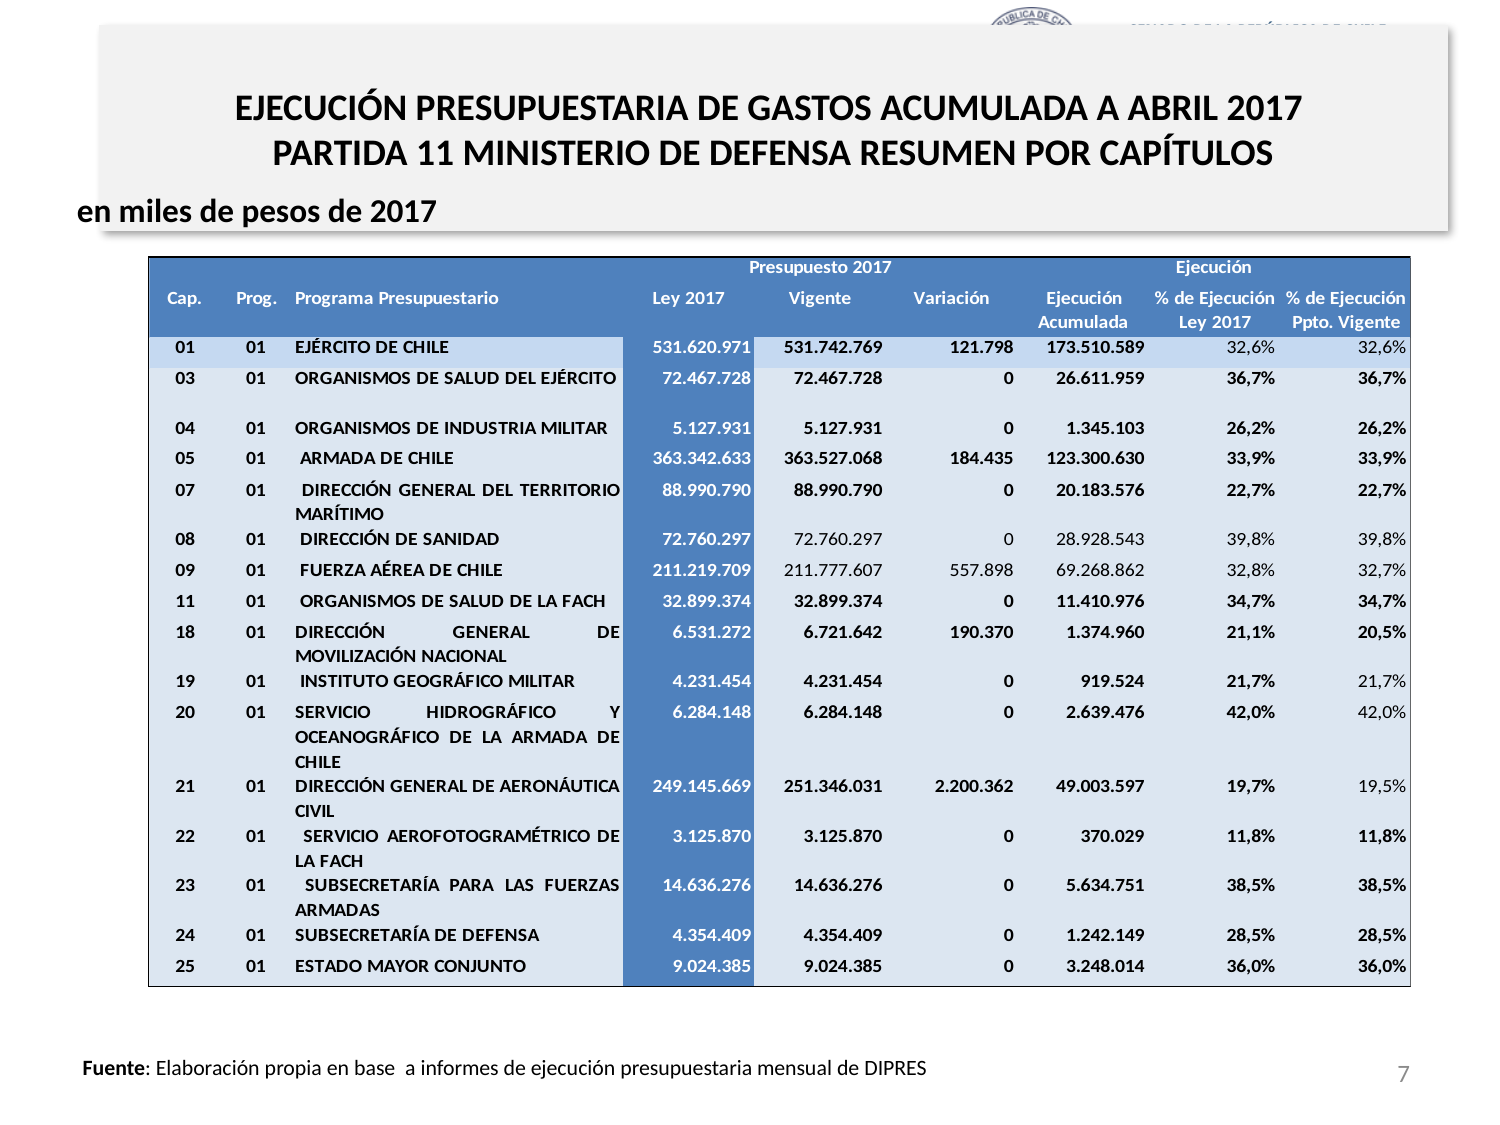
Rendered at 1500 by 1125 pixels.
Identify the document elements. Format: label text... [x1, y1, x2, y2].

text_box Fuente: Elaboración propia en base a informes de ejecución presupuestaria mensual de DIPRES [67, 1045, 1447, 1106]
picture [147, 255, 1413, 988]
title EJECUCIÓN PRESUPUESTARIA DE GASTOS ACUMULADA A ABRIL 2017 PARTIDA 11 MINISTERIO DE DEFENSA RESUMEN POR CAPÍTULOS [100, 26, 1447, 231]
text_box en miles de pesos de 2017 [62, 181, 1412, 257]
picture [986, 7, 1079, 26]
